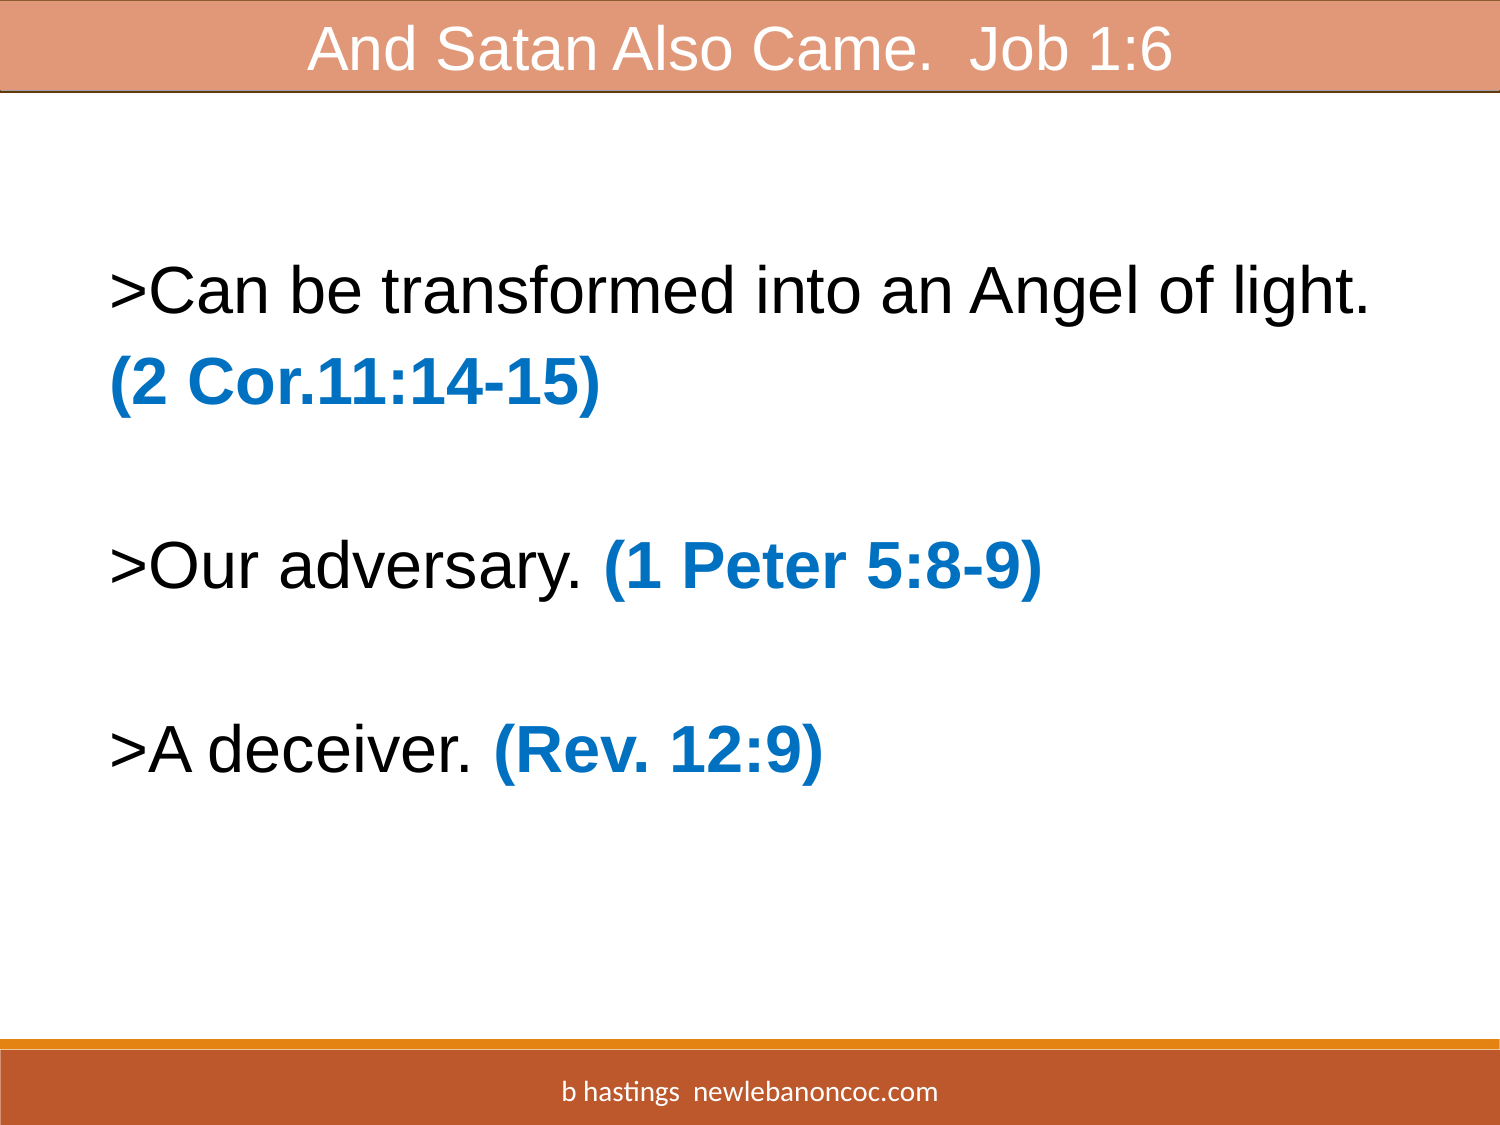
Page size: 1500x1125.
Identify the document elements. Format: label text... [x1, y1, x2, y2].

text_box >Can be transformed into an Angel of light. (2 Cor.11:14-15) >Our adversary. (1 Peter 5:8-9) >A deceiver. (Rev. 12:9) [94, 227, 1408, 794]
text_box And Satan Also Came. Job 1:6 [0, 0, 1500, 91]
footer b hastings newlebanoncoc.com [453, 1059, 1047, 1120]
